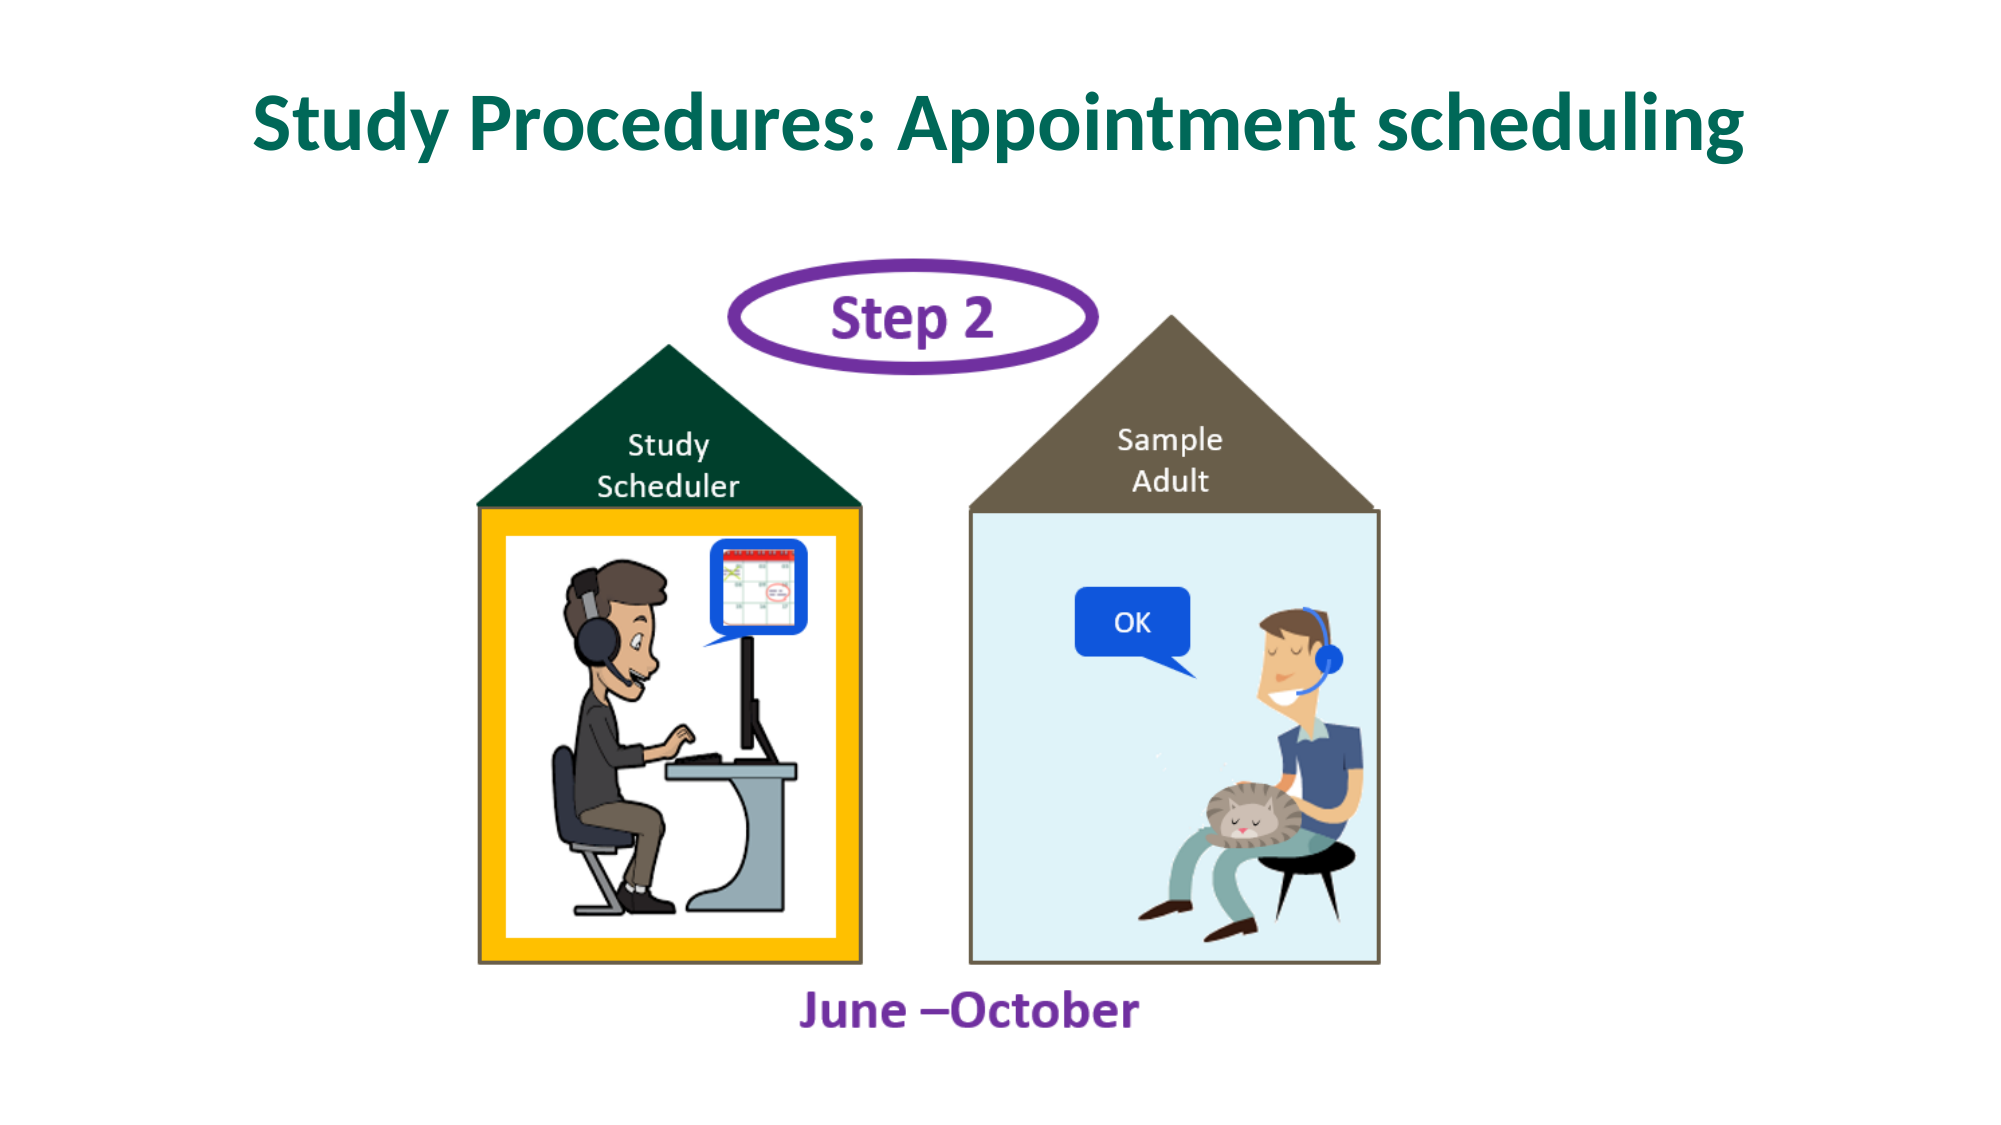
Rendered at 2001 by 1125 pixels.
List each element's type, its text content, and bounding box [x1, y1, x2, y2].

title Study Procedures: Appointment scheduling [137, 59, 1863, 278]
picture [189, 247, 1686, 1048]
